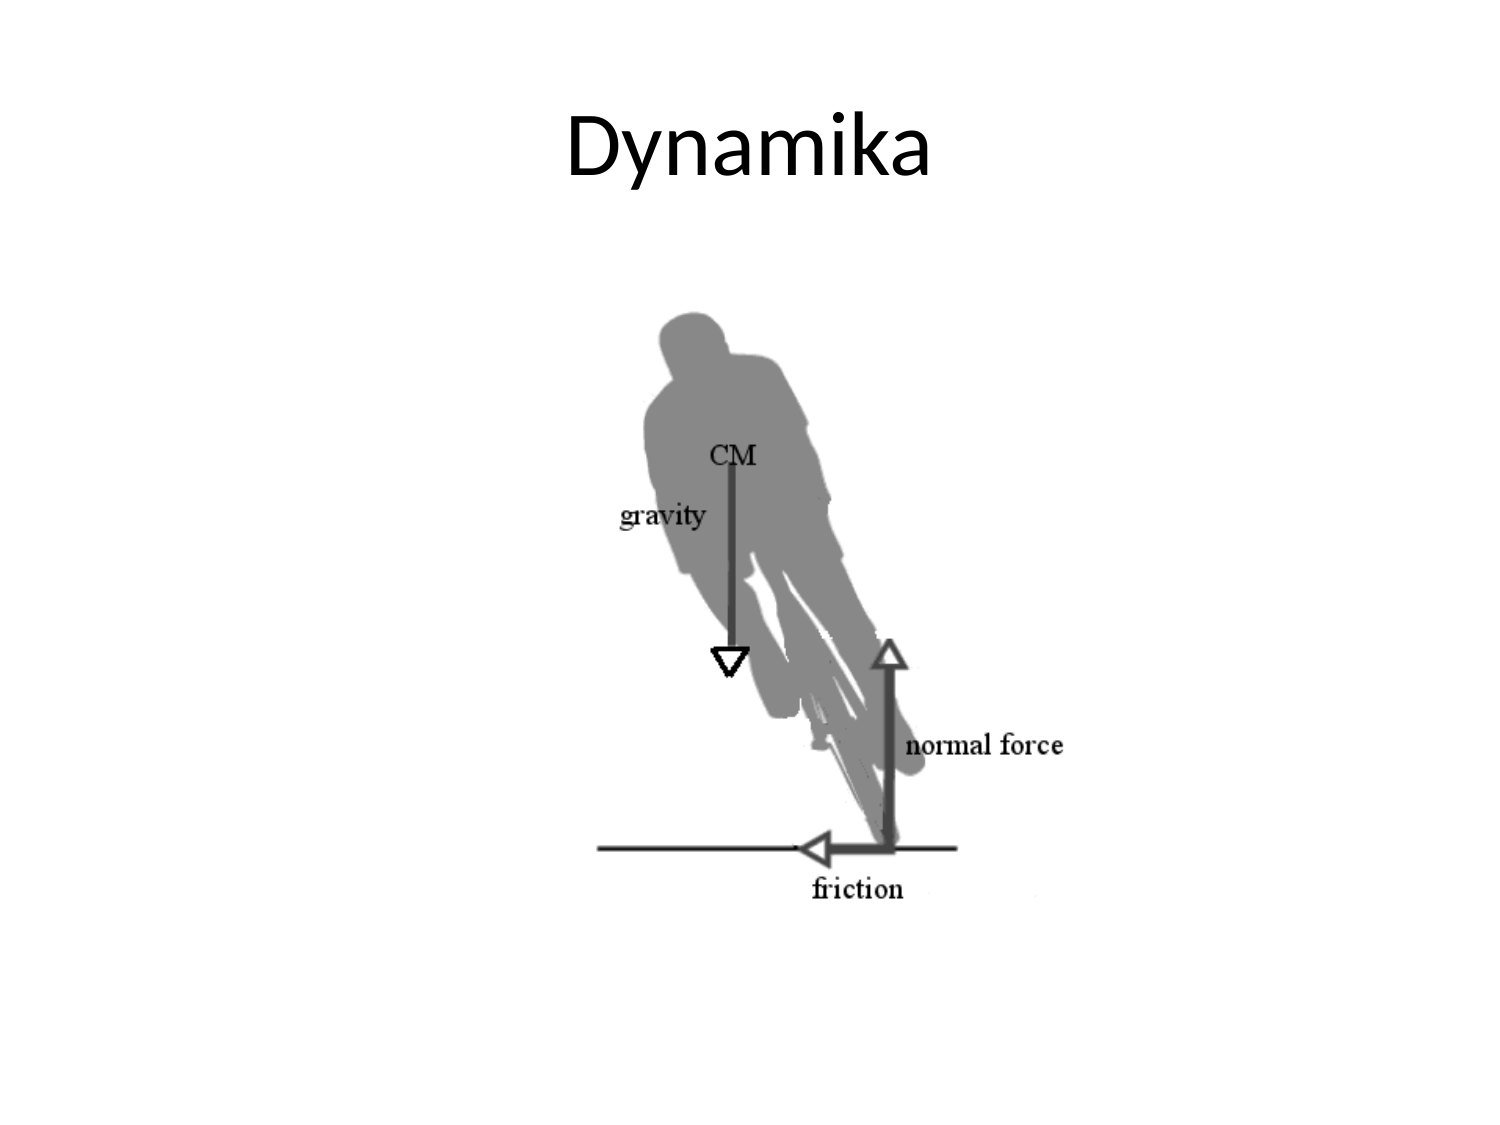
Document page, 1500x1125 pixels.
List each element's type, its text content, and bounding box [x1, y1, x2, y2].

title Dynamika [75, 45, 1425, 233]
picture [584, 290, 1273, 952]
